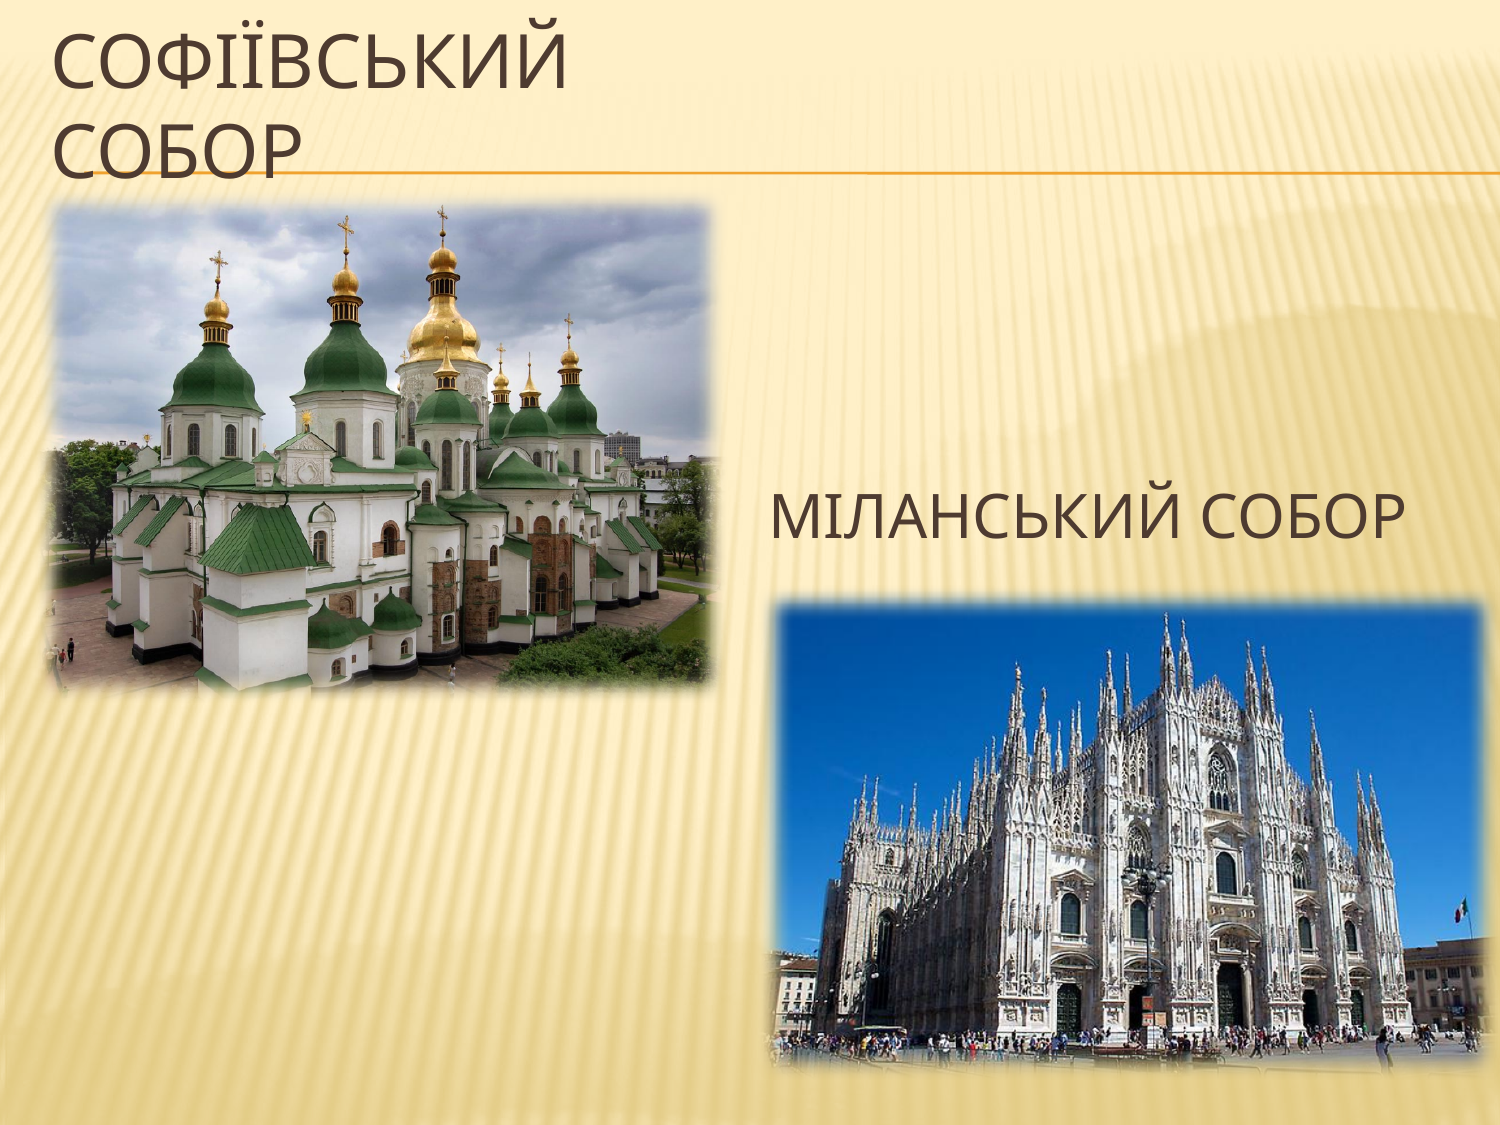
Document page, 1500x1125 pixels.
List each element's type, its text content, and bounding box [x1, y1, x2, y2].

picture [758, 585, 1500, 1080]
title Софіївський Собор [35, 35, 806, 173]
text_box міланський Собор [737, 445, 1474, 583]
picture [34, 187, 727, 704]
